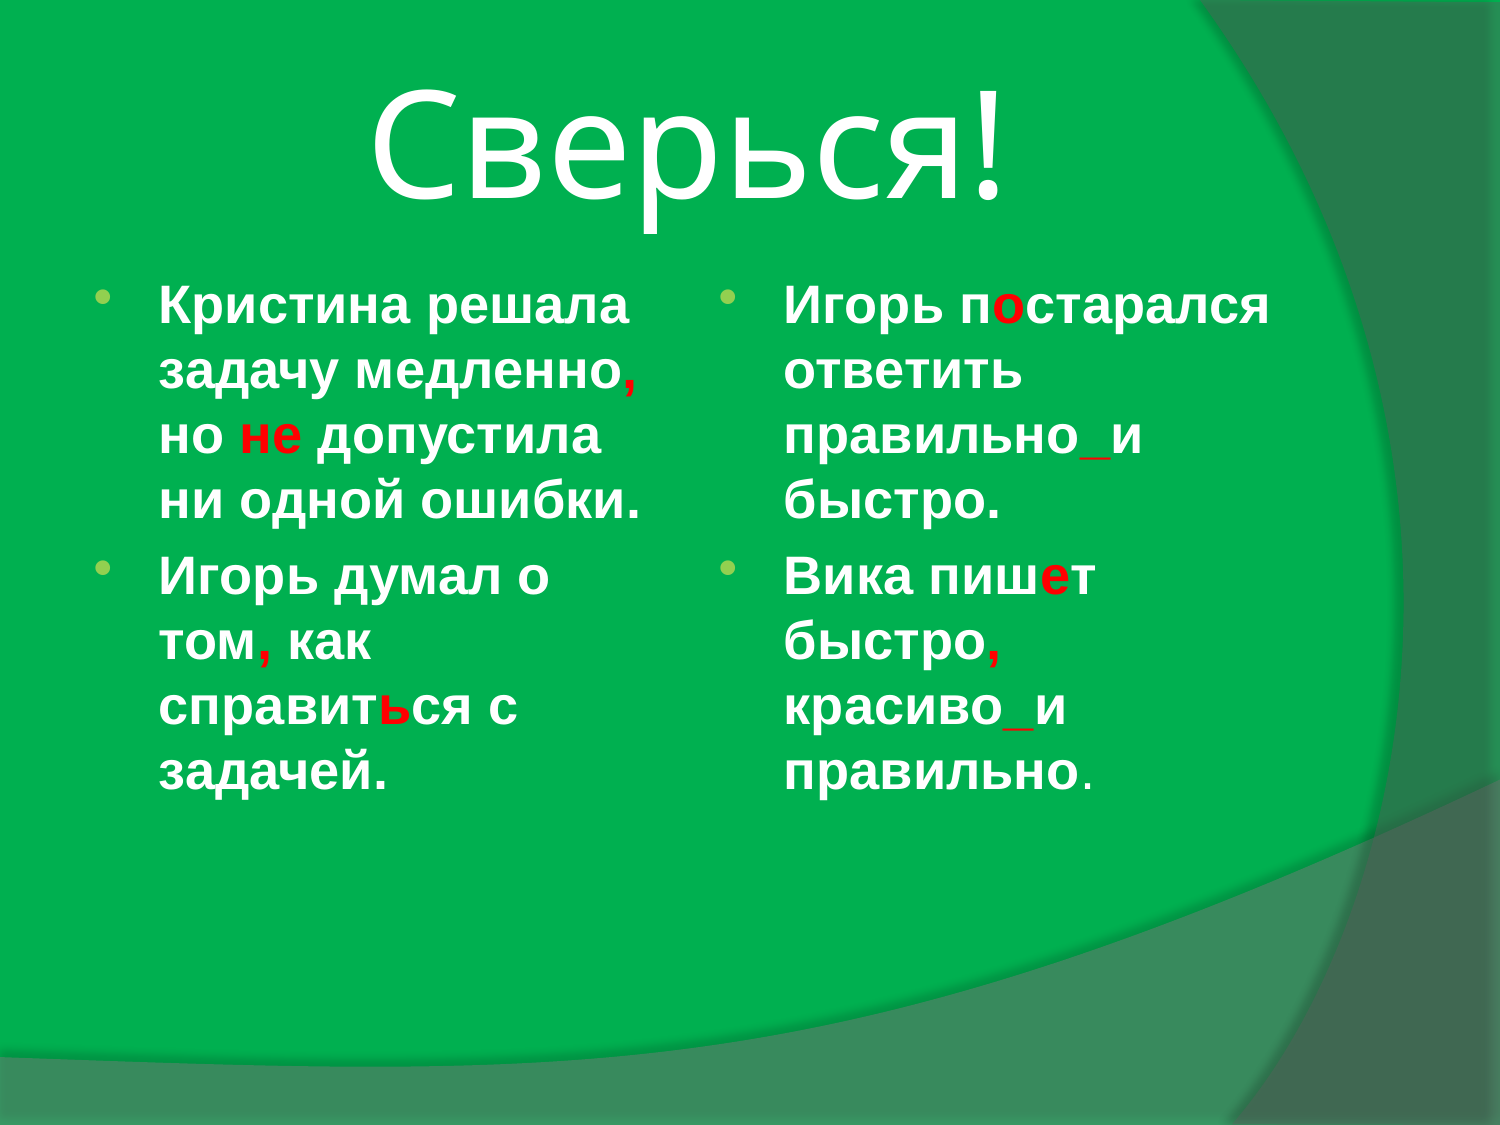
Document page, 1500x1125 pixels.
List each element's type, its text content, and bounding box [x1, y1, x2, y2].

title Сверься! [75, 45, 1300, 233]
list Кристина решала задачу медленно, но не допустила ни одной ошибки. Игорь думал о том, как справиться с задачей. [75, 262, 675, 1005]
list Игорь постарался ответить правильно_и быстро. Вика пишет быстро, красиво_и правильно. [699, 262, 1300, 1005]
